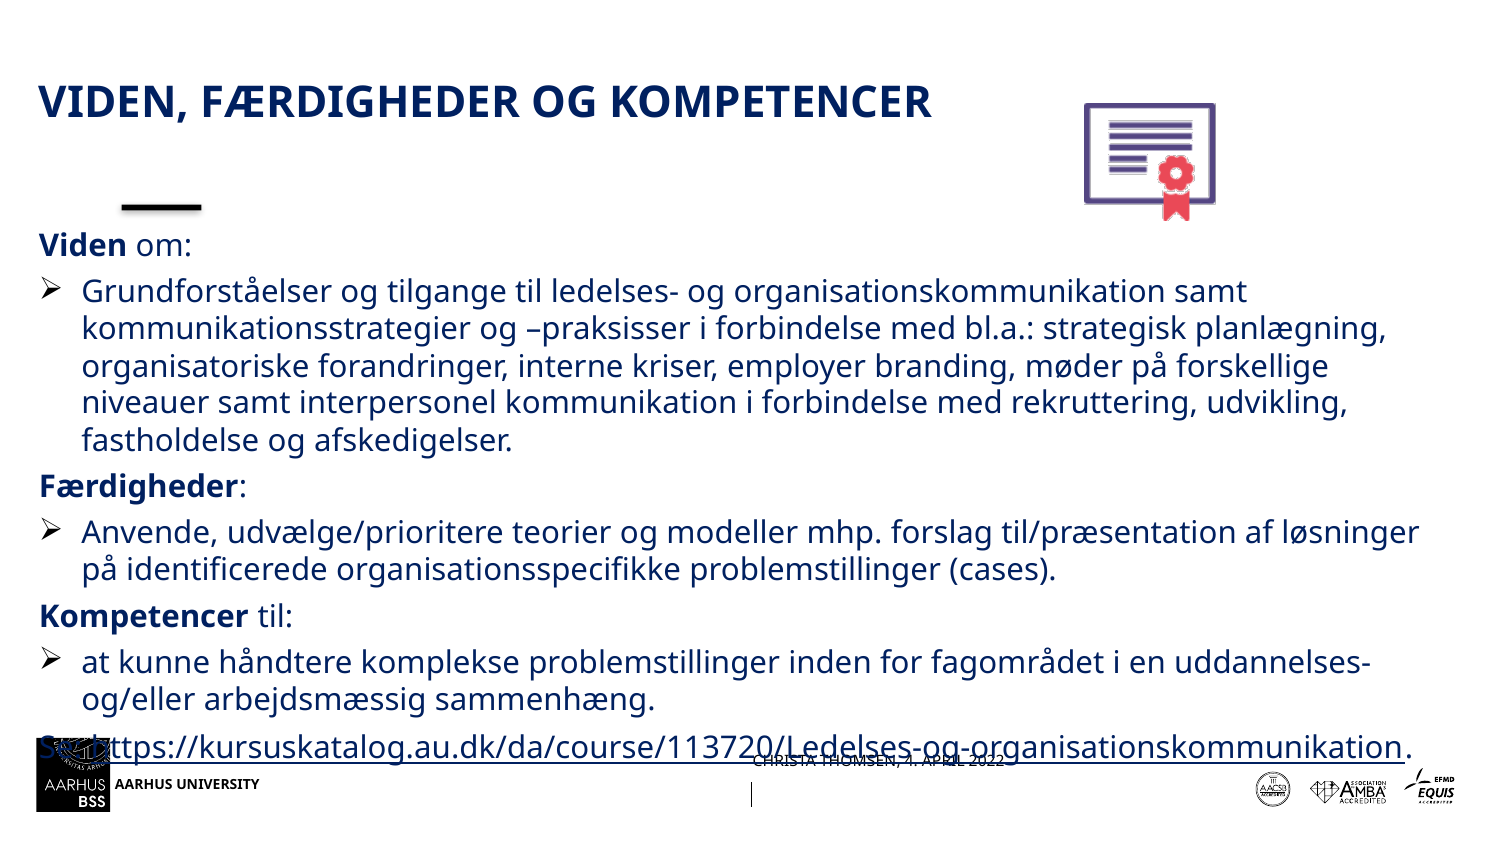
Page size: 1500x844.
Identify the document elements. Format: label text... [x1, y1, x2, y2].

title Viden, færdigheder og kompetencer [38, 18, 1462, 180]
list Viden om: Grundforståelser og tilgange til ledelses- og organisationskommunikation samt kommunikationsstrategier og –praksisser i forbindelse med bl.a.: strategisk planlægning, organisatoriske forandringer, interne kriser, employer branding, møder på forskellige niveauer samt interpersonel kommunikation i forbindelse med rekruttering, udvikling, fastholdelse og afskedigelser. Færdigheder: Anvende, udvælge/prioritere teorier og modeller mhp. forslag til/præsentation af løsninger på identificerede organisationsspecifikke problemstillinger (cases). Kompetencer til: at kunne håndtere komplekse problemstillinger inden for fagområdet i en uddannelses- og/eller arbejdsmæssig sammenhæng. Se: https://kursuskatalog.au.dk/da/course/113720/Ledelses-og-organisationskommunikation. Se mere her: https://kursuskatalog.au.dk/da/course/113720/Ledelses-og-organisationskommunikation [38, 226, 1462, 741]
picture [961, 85, 1336, 237]
